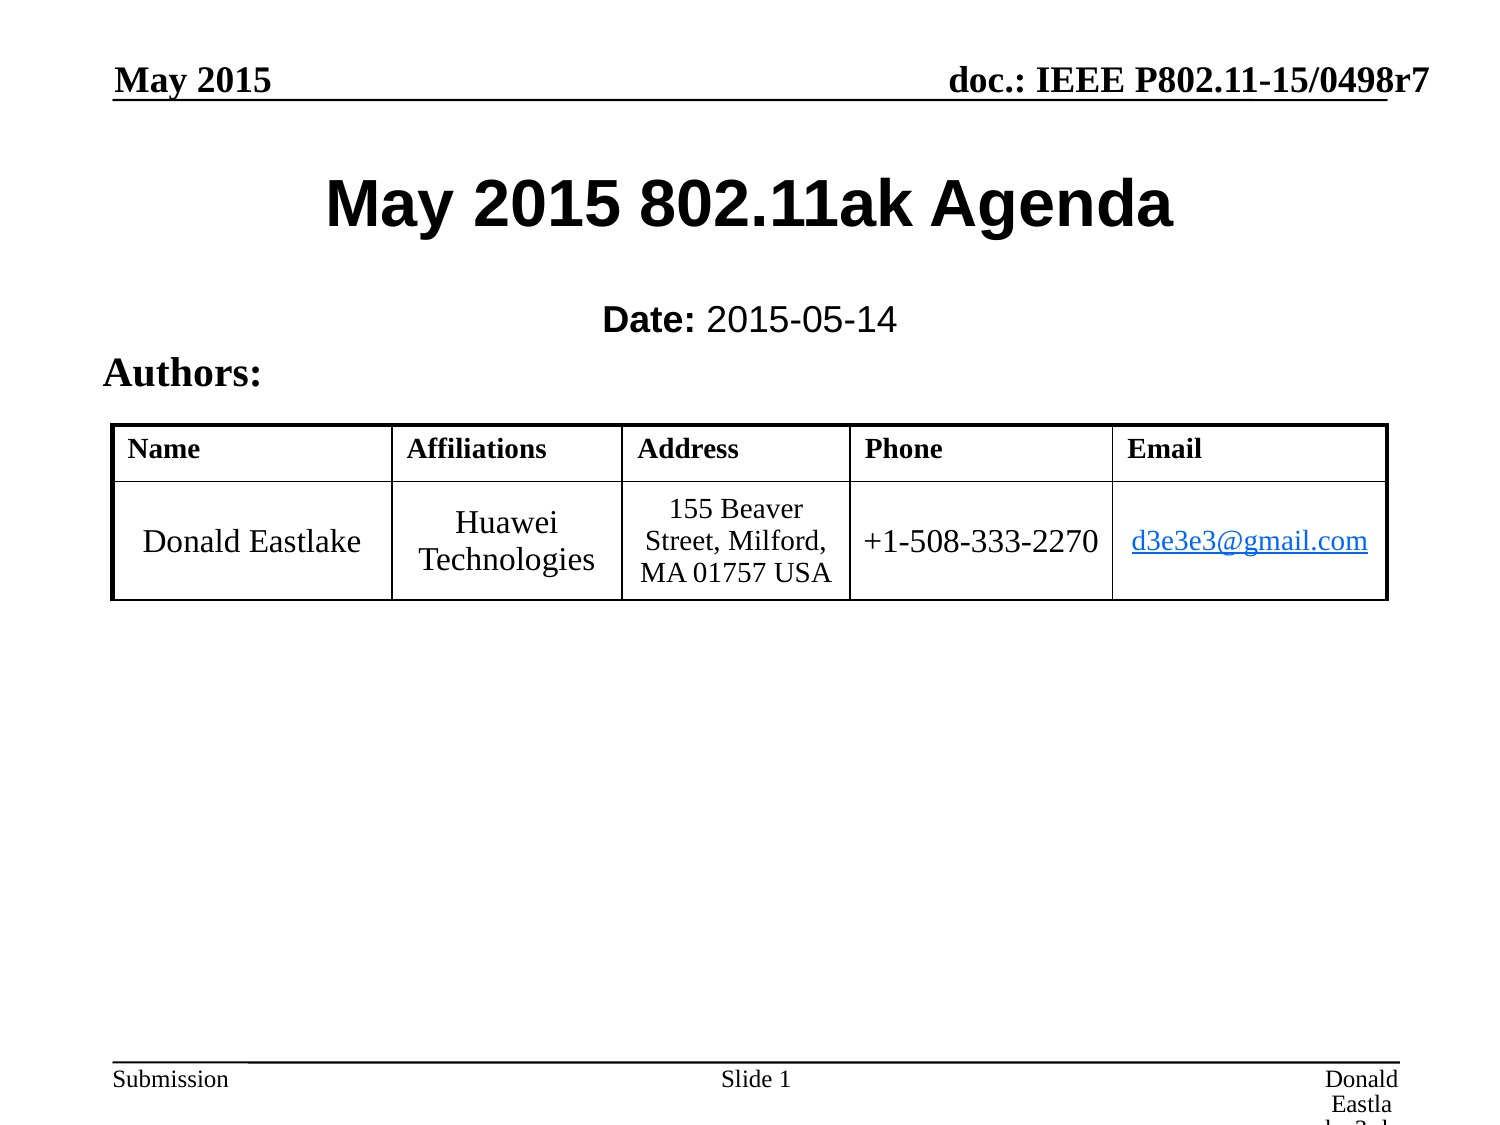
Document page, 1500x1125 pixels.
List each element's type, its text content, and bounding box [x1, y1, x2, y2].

title May 2015 802.11ak Agenda [112, 112, 1388, 287]
footer Donald Eastlake 3rd, Huawei Technologies [1325, 1062, 1402, 1093]
table_header Name [115, 427, 391, 481]
table_cell Huawei Technologies [393, 482, 621, 599]
table_cell 155 Beaver Street, Milford, MA 01757 USA [623, 482, 849, 599]
table_header Address [623, 427, 849, 481]
table_cell d3e3e3@gmail.com [1113, 482, 1385, 599]
table_header Email [1113, 427, 1385, 481]
text_box Authors: [87, 337, 325, 400]
table_header Phone [851, 427, 1112, 481]
table_cell Donald Eastlake [115, 482, 391, 599]
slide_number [114, 54, 290, 100]
slide_number Slide 1 [712, 1062, 800, 1093]
list Date: 2015-05-14 [112, 287, 1388, 423]
table_header Affiliations [393, 427, 621, 481]
table_cell +1-508-333-2270 [851, 482, 1112, 599]
